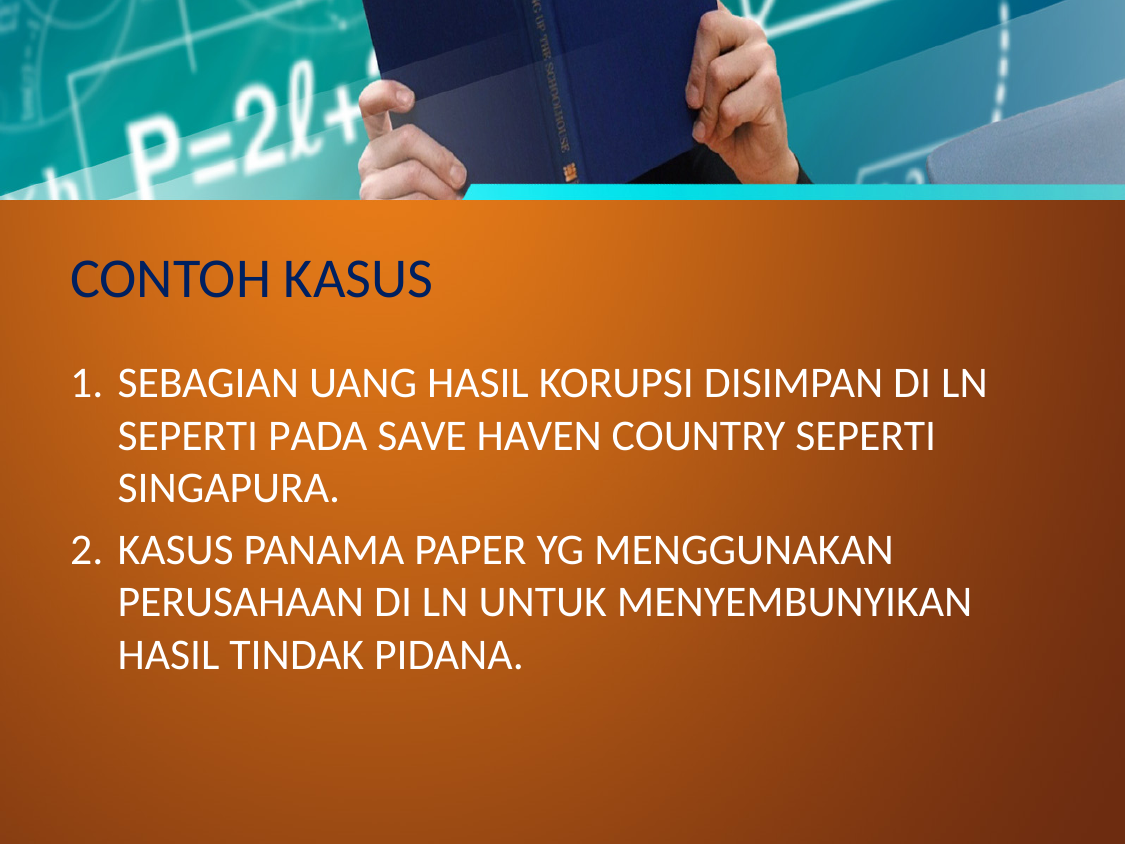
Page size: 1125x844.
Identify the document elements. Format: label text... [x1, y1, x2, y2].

title CONTOH KASUS [55, 211, 1070, 338]
picture [0, 0, 1125, 844]
list SEBAGIAN UANG HASIL KORUPSI DISIMPAN DI LN SEPERTI PADA SAVE HAVEN COUNTRY SEPERTI SINGAPURA. KASUS PANAMA PAPER YG MENGGUNAKAN PERUSAHAAN DI LN UNTUK MENYEMBUNYIKAN HASIL TINDAK PIDANA. [55, 346, 1070, 773]
